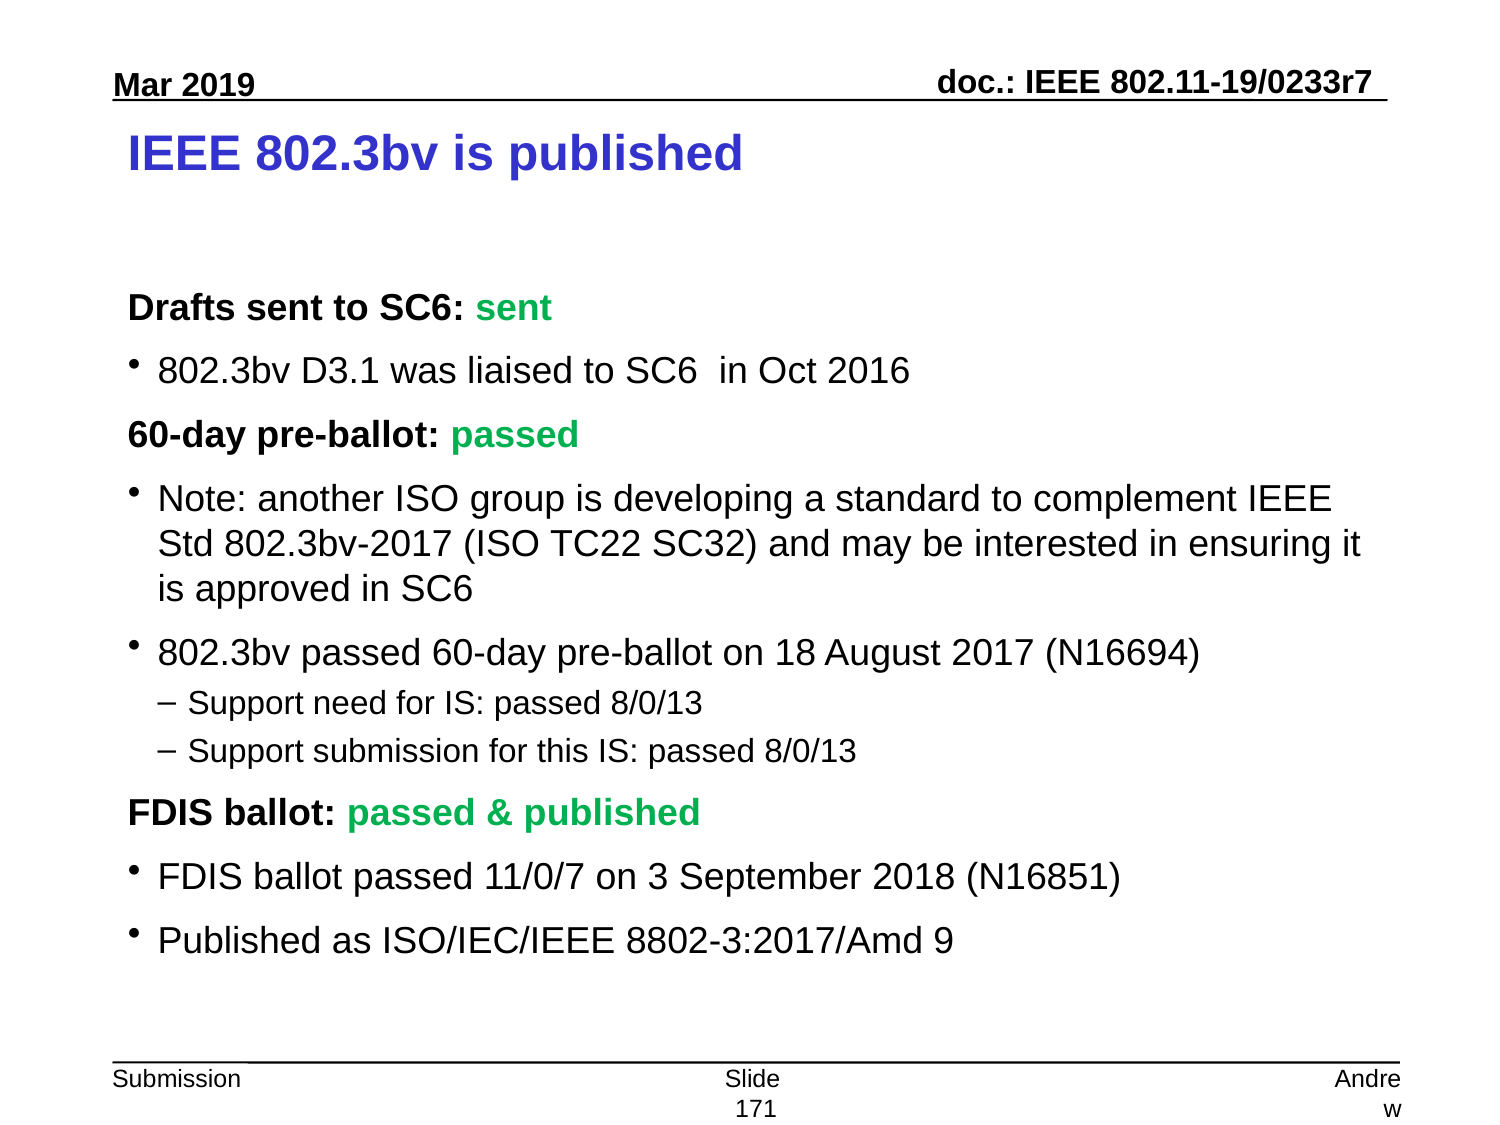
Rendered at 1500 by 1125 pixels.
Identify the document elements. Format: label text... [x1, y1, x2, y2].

list Drafts sent to SC6: sent 802.3bv D3.1 was liaised to SC6 in Oct 2016 60-day pre-ballot: passed Note: another ISO group is developing a standard to complement IEEE Std 802.3bv-2017 (ISO TC22 SC32) and may be interested in ensuring it is approved in SC6 802.3bv passed 60-day pre-ballot on 18 August 2017 (N16694) Support need for IS: passed 8/0/13 Support submission for this IS: passed 8/0/13 FDIS ballot: passed & published FDIS ballot passed 11/0/7 on 3 September 2018 (N16851) Published as ISO/IEC/IEEE 8802-3:2017/Amd 9 [112, 275, 1388, 950]
footer Andrew Myles, Cisco [1320, 1061, 1402, 1093]
title IEEE 802.3bv is published [112, 112, 1388, 275]
slide_number Slide 171 [709, 1061, 803, 1093]
